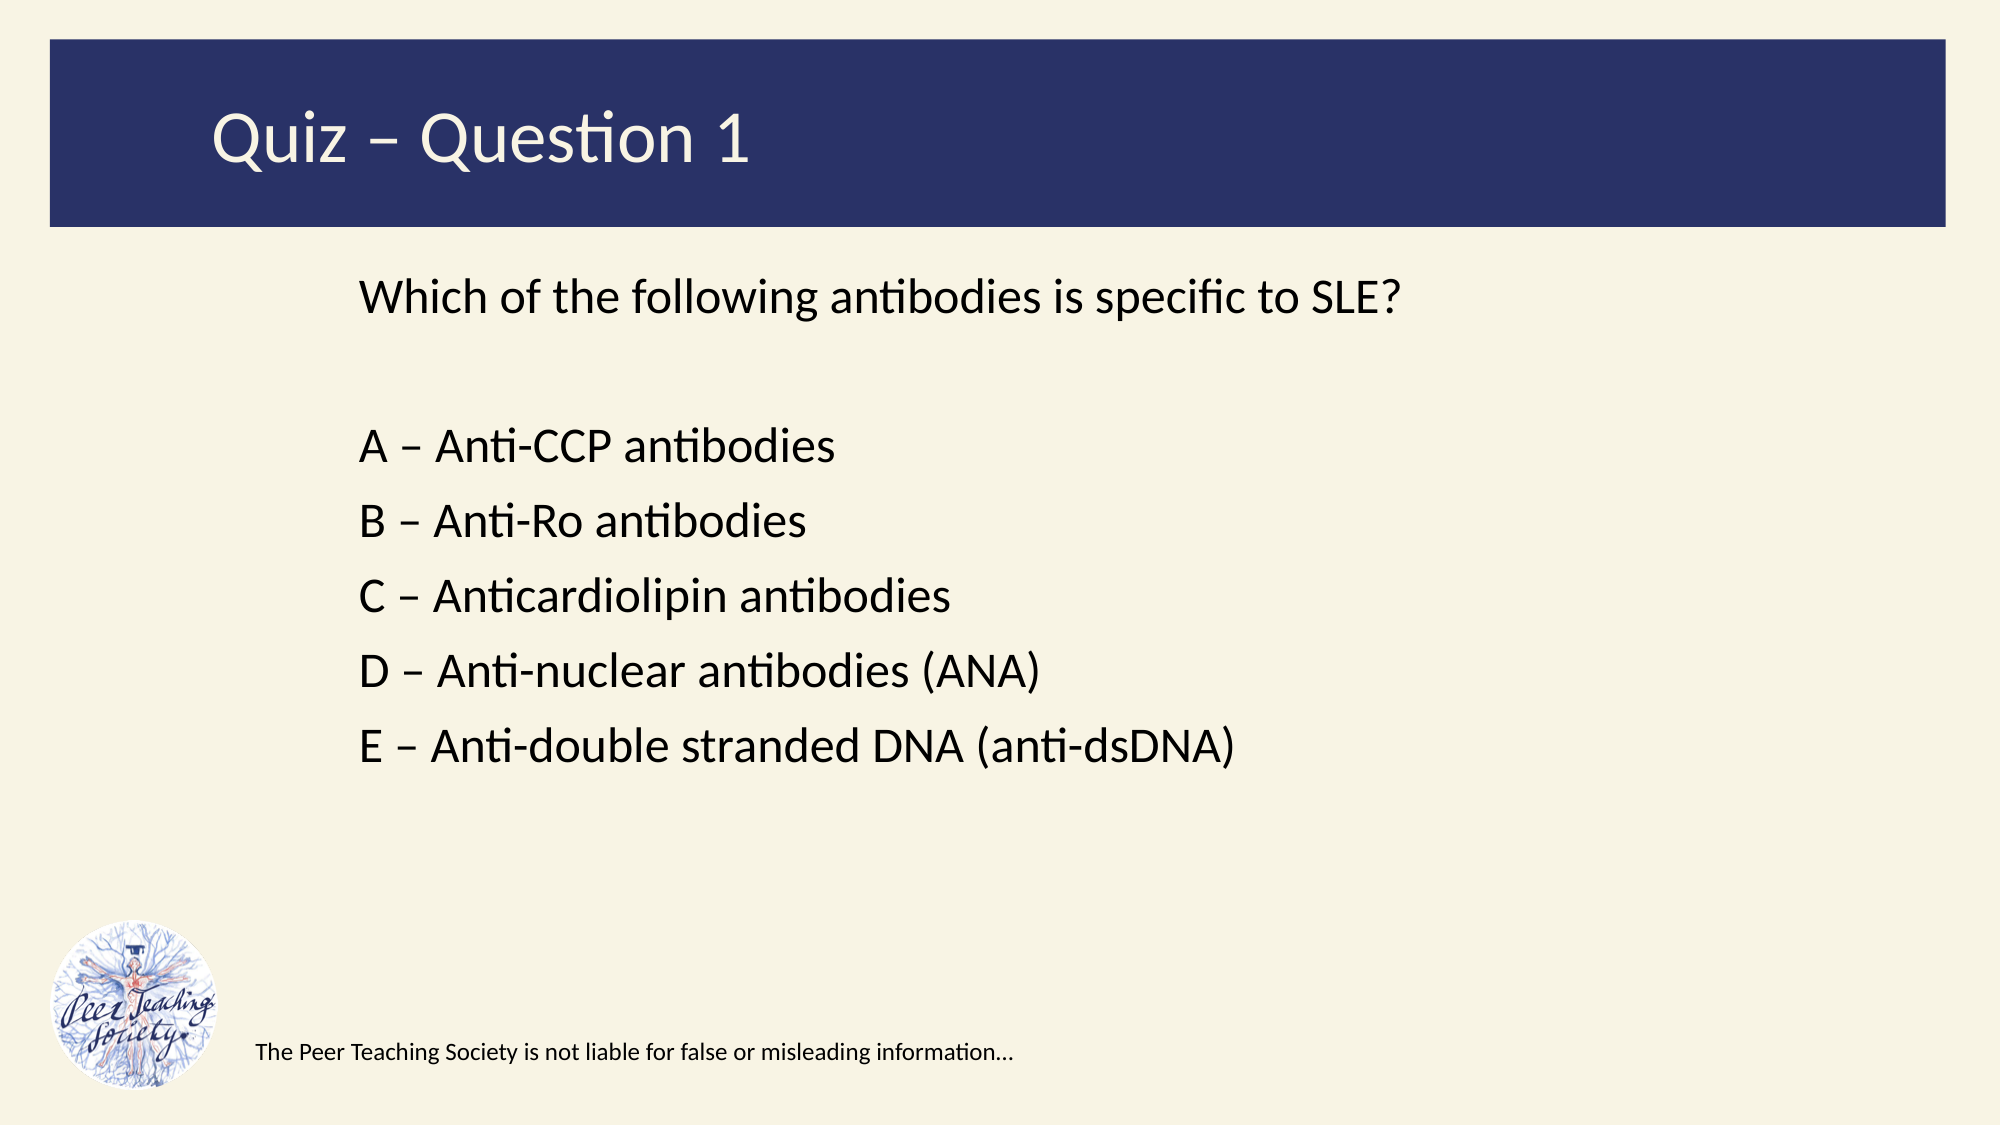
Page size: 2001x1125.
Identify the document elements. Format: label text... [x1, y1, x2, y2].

text_box The Peer Teaching Society is not liable for false or misleading information… [240, 1028, 1072, 1074]
list Which of the following antibodies is specific to SLE? A – Anti-CCP antibodies B – Anti-Ro antibodies C – Anticardiolipin antibodies D – Anti-nuclear antibodies (ANA) E – Anti-double stranded DNA (anti-dsDNA) [324, 262, 1675, 1005]
text_box Quiz – Question 1 [196, 79, 1131, 185]
text_box [49, 39, 1946, 227]
picture [49, 920, 219, 1090]
